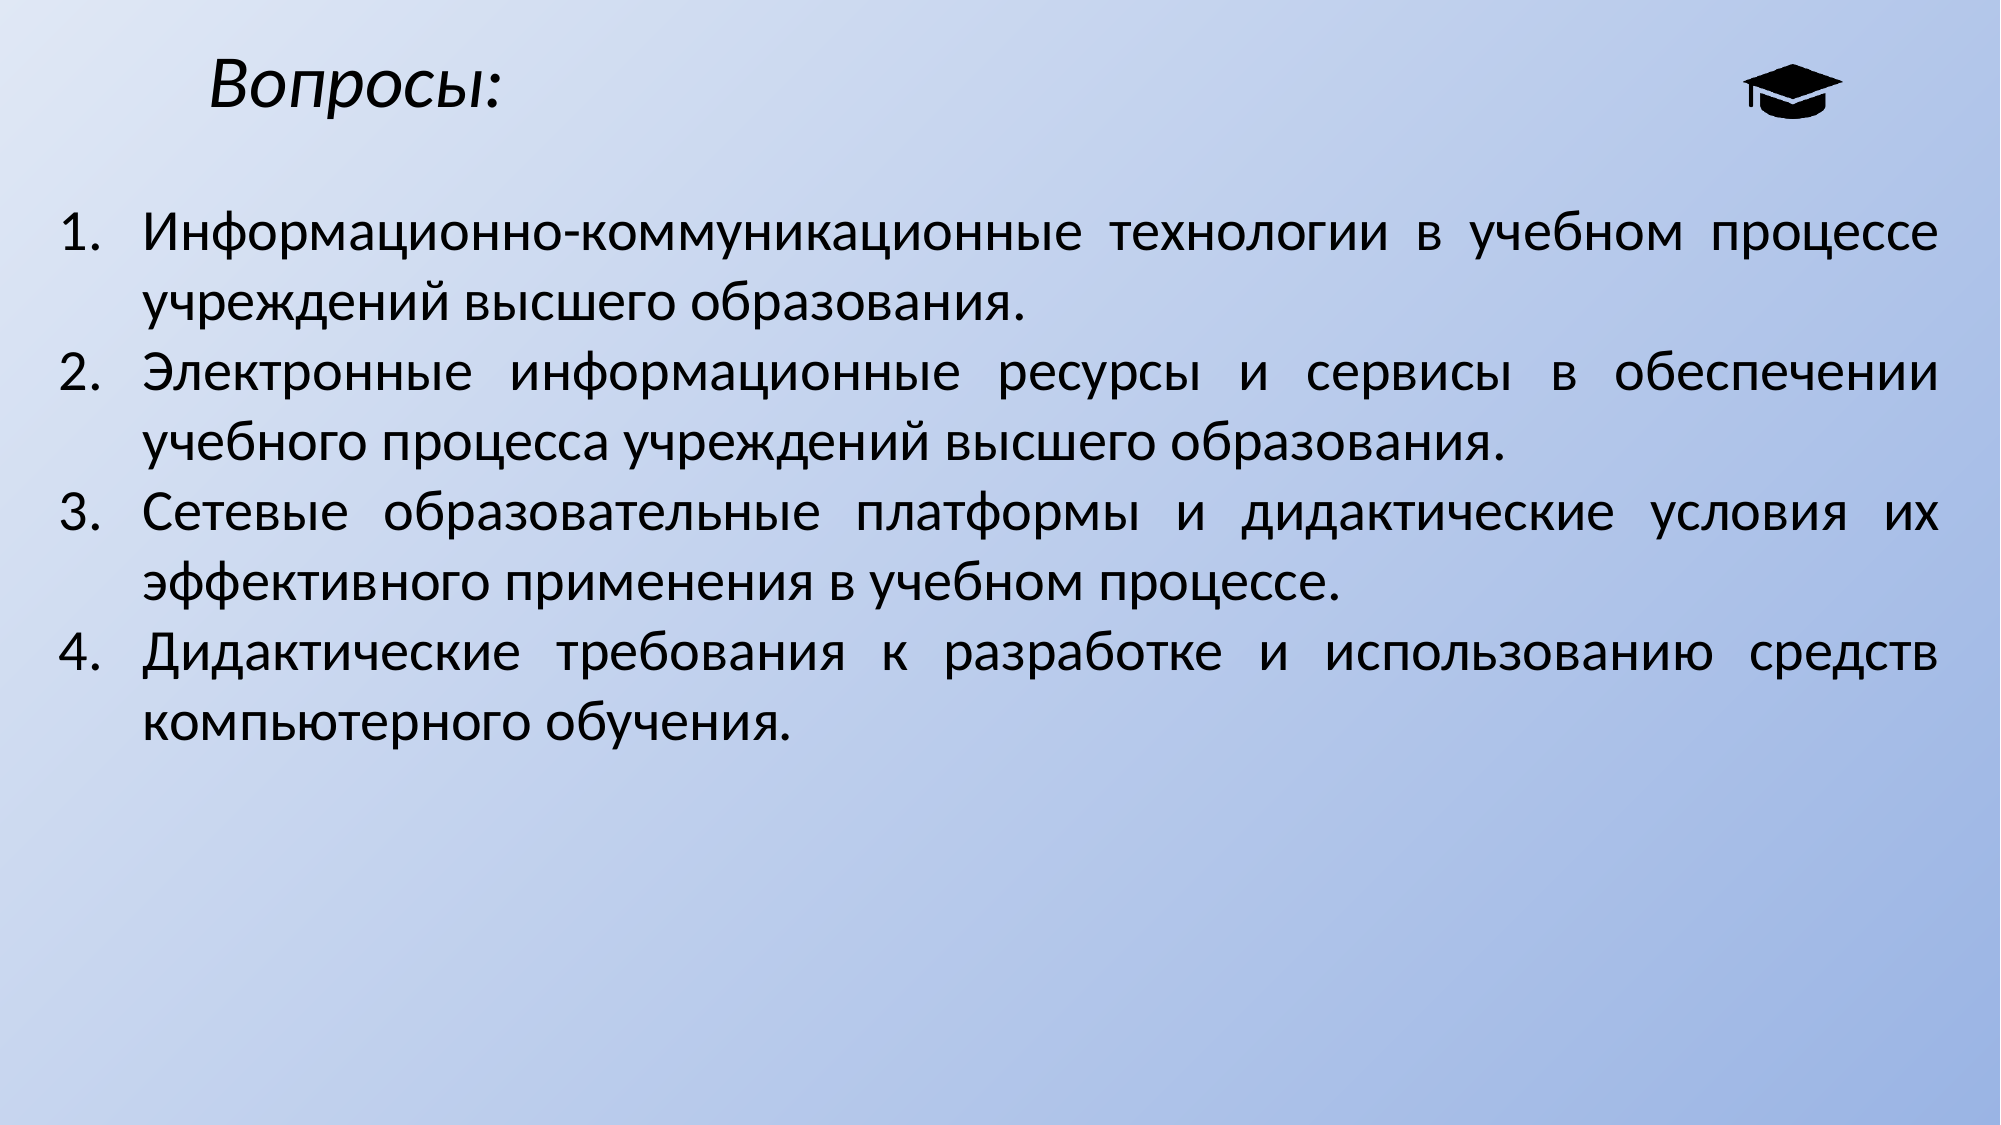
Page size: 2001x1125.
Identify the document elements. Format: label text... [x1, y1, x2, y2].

text_box Вопросы: Информационно-коммуникационные технологии в учебном процессе учреждений высшего образования. Электронные информационные ресурсы и сервисы в обеспечении учебного процесса учреждений высшего образования. Сетевые образовательные платформы и дидактические условия их эффективного применения в учебном процессе. Дидактические требования к разработке и использованию средств компьютерного обучения. [43, 24, 1956, 830]
picture [1737, 36, 1848, 146]
